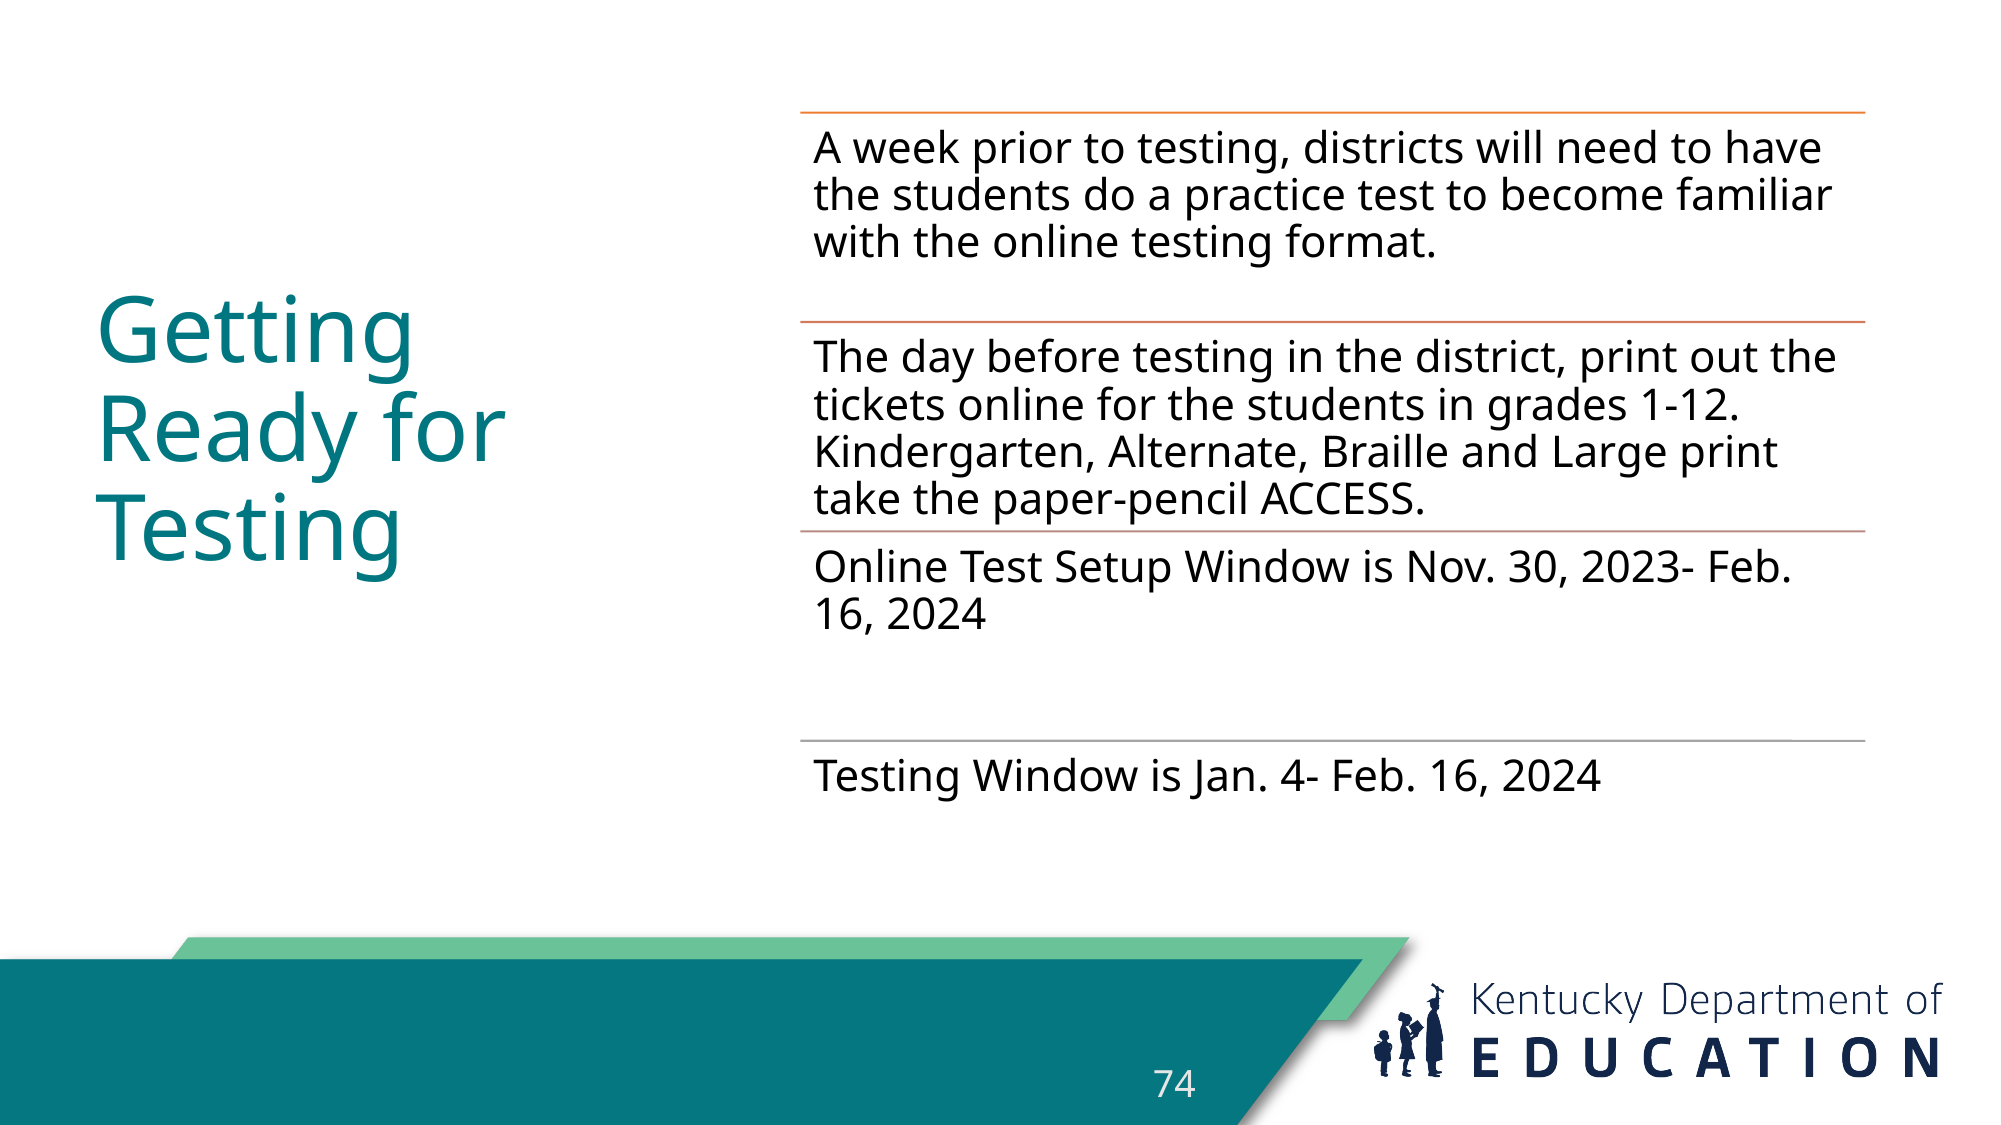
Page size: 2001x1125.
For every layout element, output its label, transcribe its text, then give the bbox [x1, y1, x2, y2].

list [800, 112, 1866, 951]
title Getting Ready for Testing [80, 200, 691, 664]
slide_number 74 [1138, 1052, 1251, 1113]
picture [0, 0, 2001, 1125]
